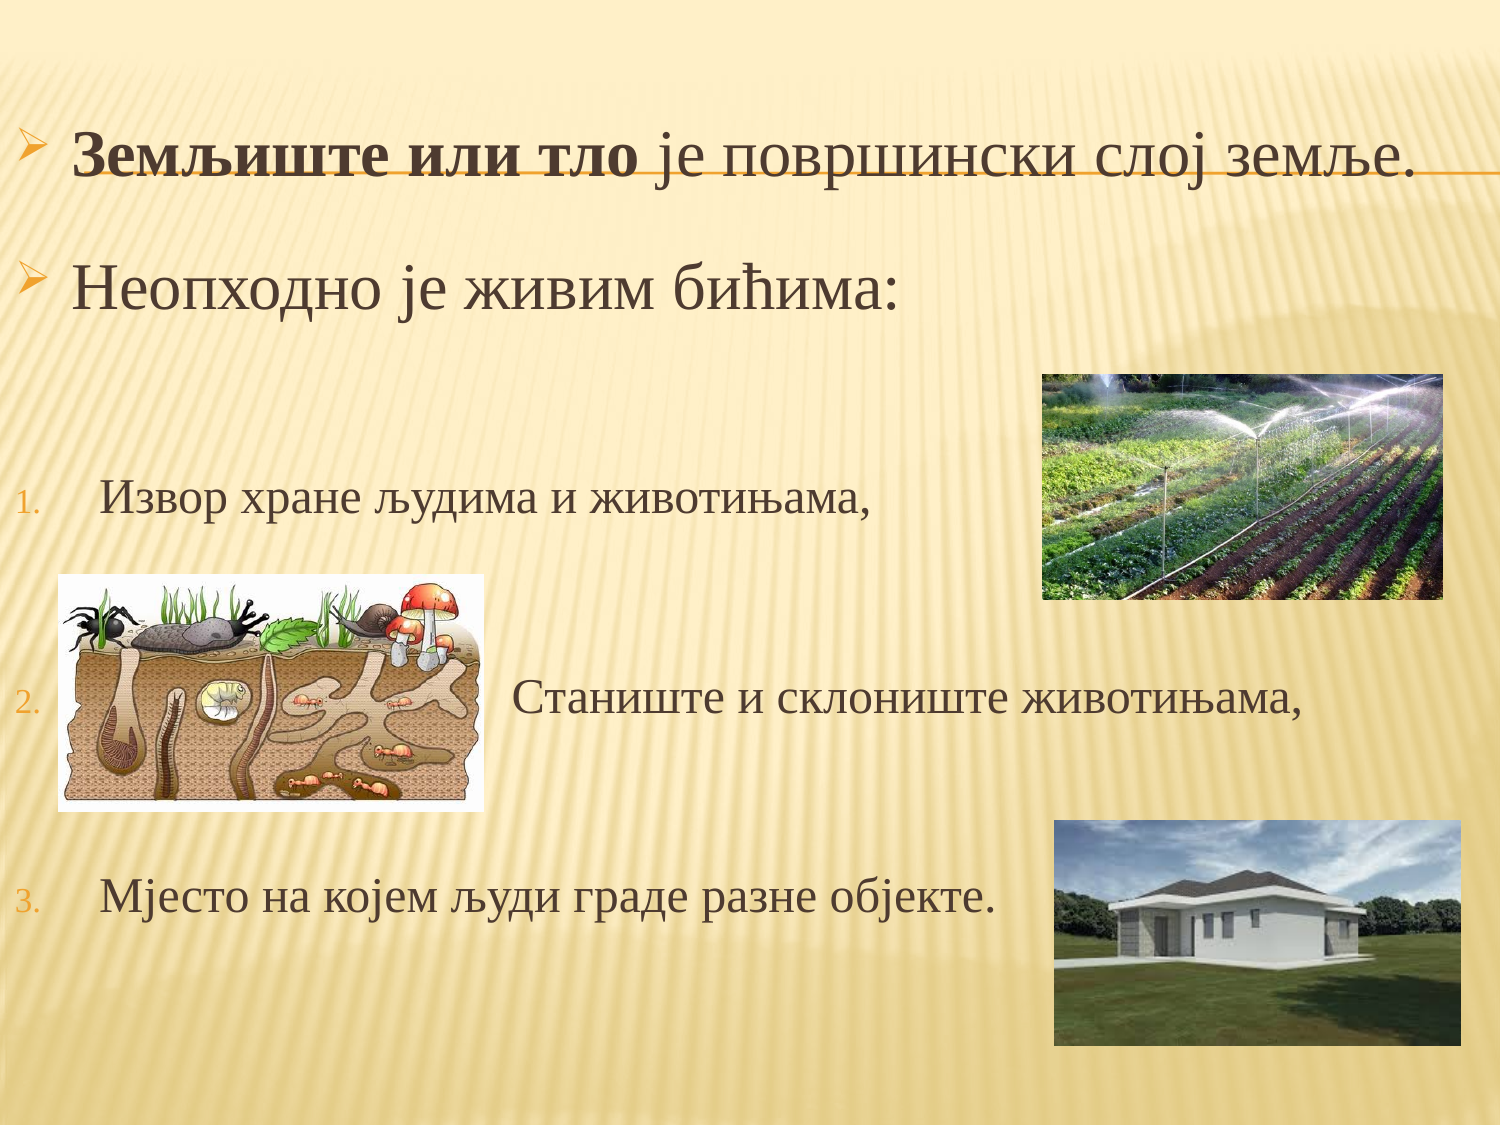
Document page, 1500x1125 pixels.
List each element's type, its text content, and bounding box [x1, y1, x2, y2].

picture [1054, 819, 1461, 1046]
list Земљиште или тло је површински слој земље. Неопходно је живим бићима: Извор хране људима и животињама, Станиште и склониште животињама, Мјесто на којем људи граде разне објекте. [0, 62, 1463, 1063]
picture [1042, 374, 1444, 601]
picture [58, 573, 484, 812]
